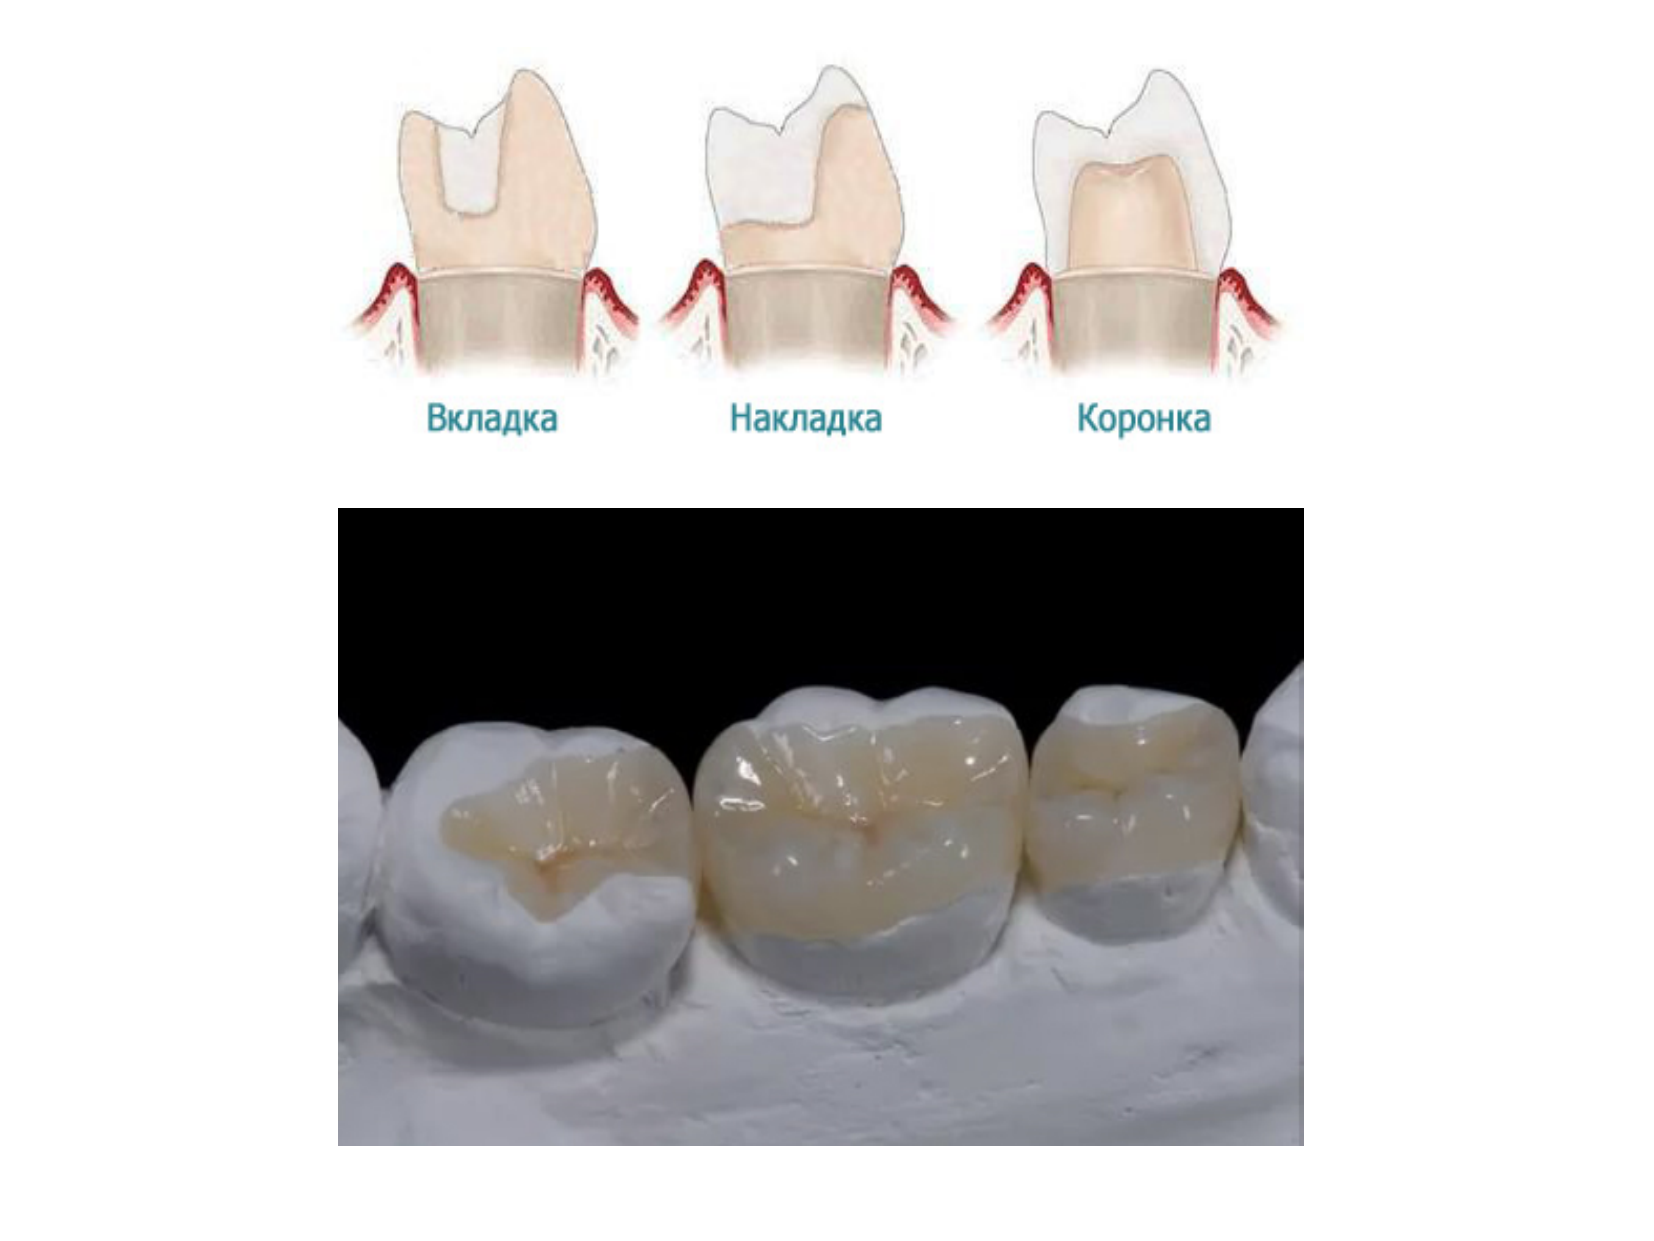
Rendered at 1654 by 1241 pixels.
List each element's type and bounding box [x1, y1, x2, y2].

picture [330, 47, 1304, 461]
picture [337, 508, 1304, 1146]
